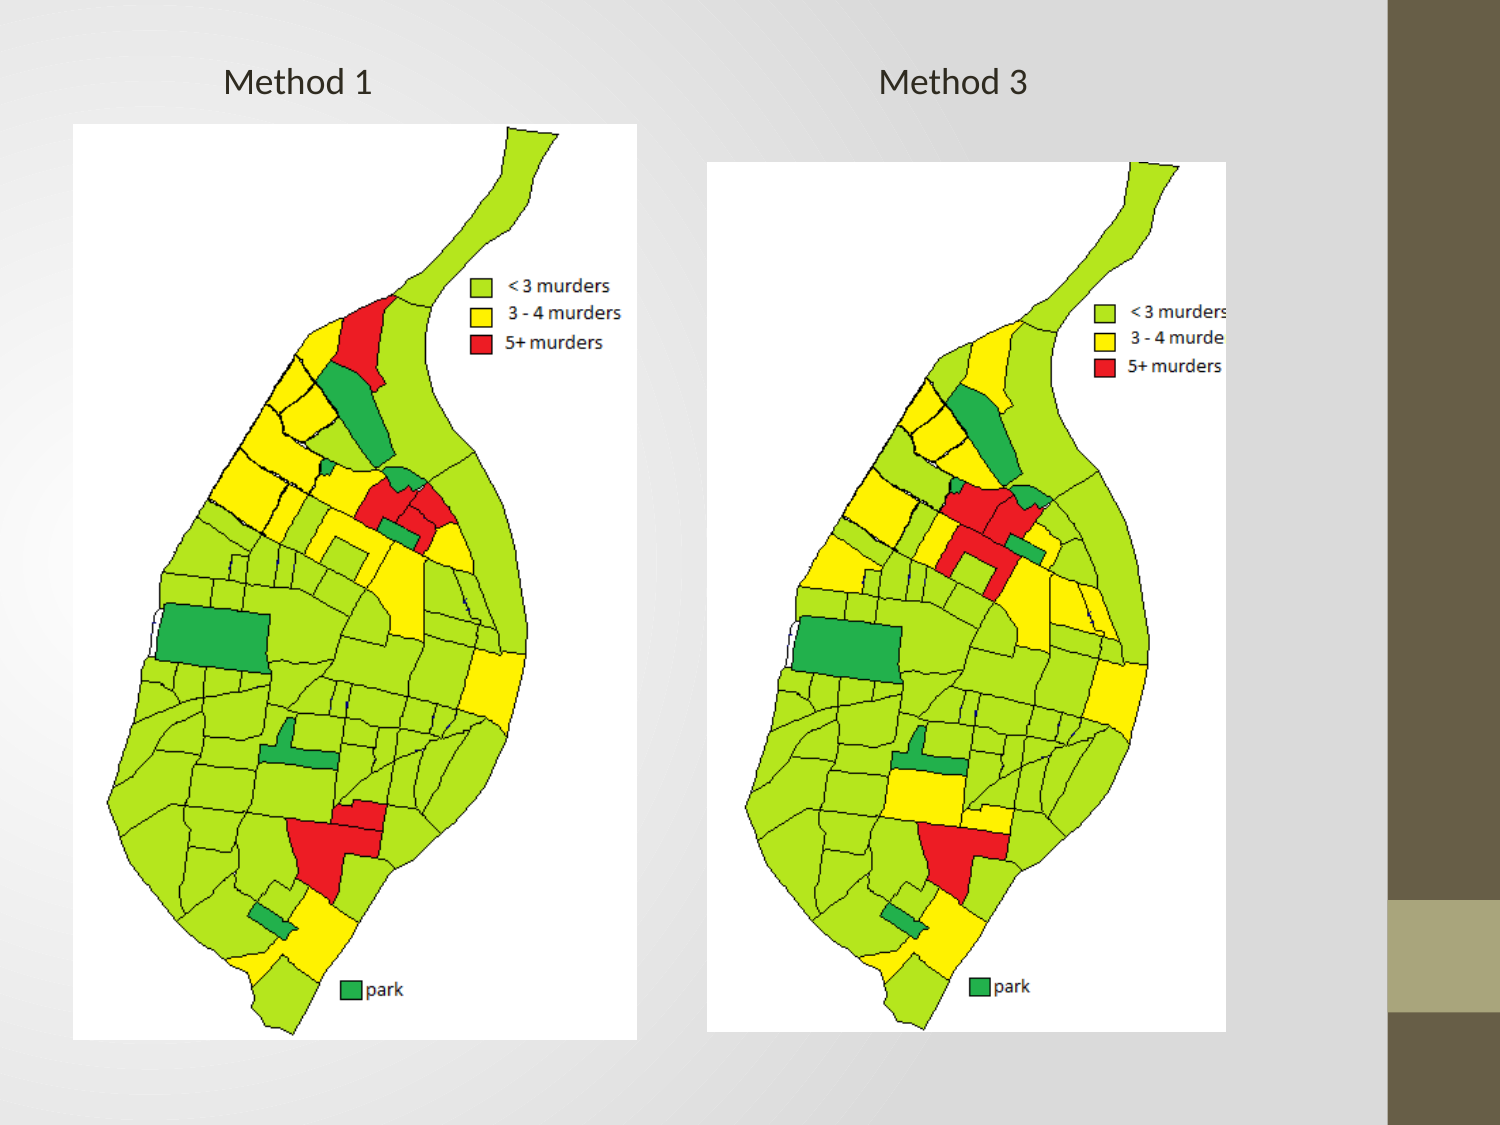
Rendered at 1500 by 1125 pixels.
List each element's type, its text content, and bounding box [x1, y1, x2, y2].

picture [72, 124, 638, 1041]
picture [707, 161, 1226, 1032]
text_box Method 3 [863, 49, 1044, 110]
text_box Method 1 [208, 49, 388, 110]
